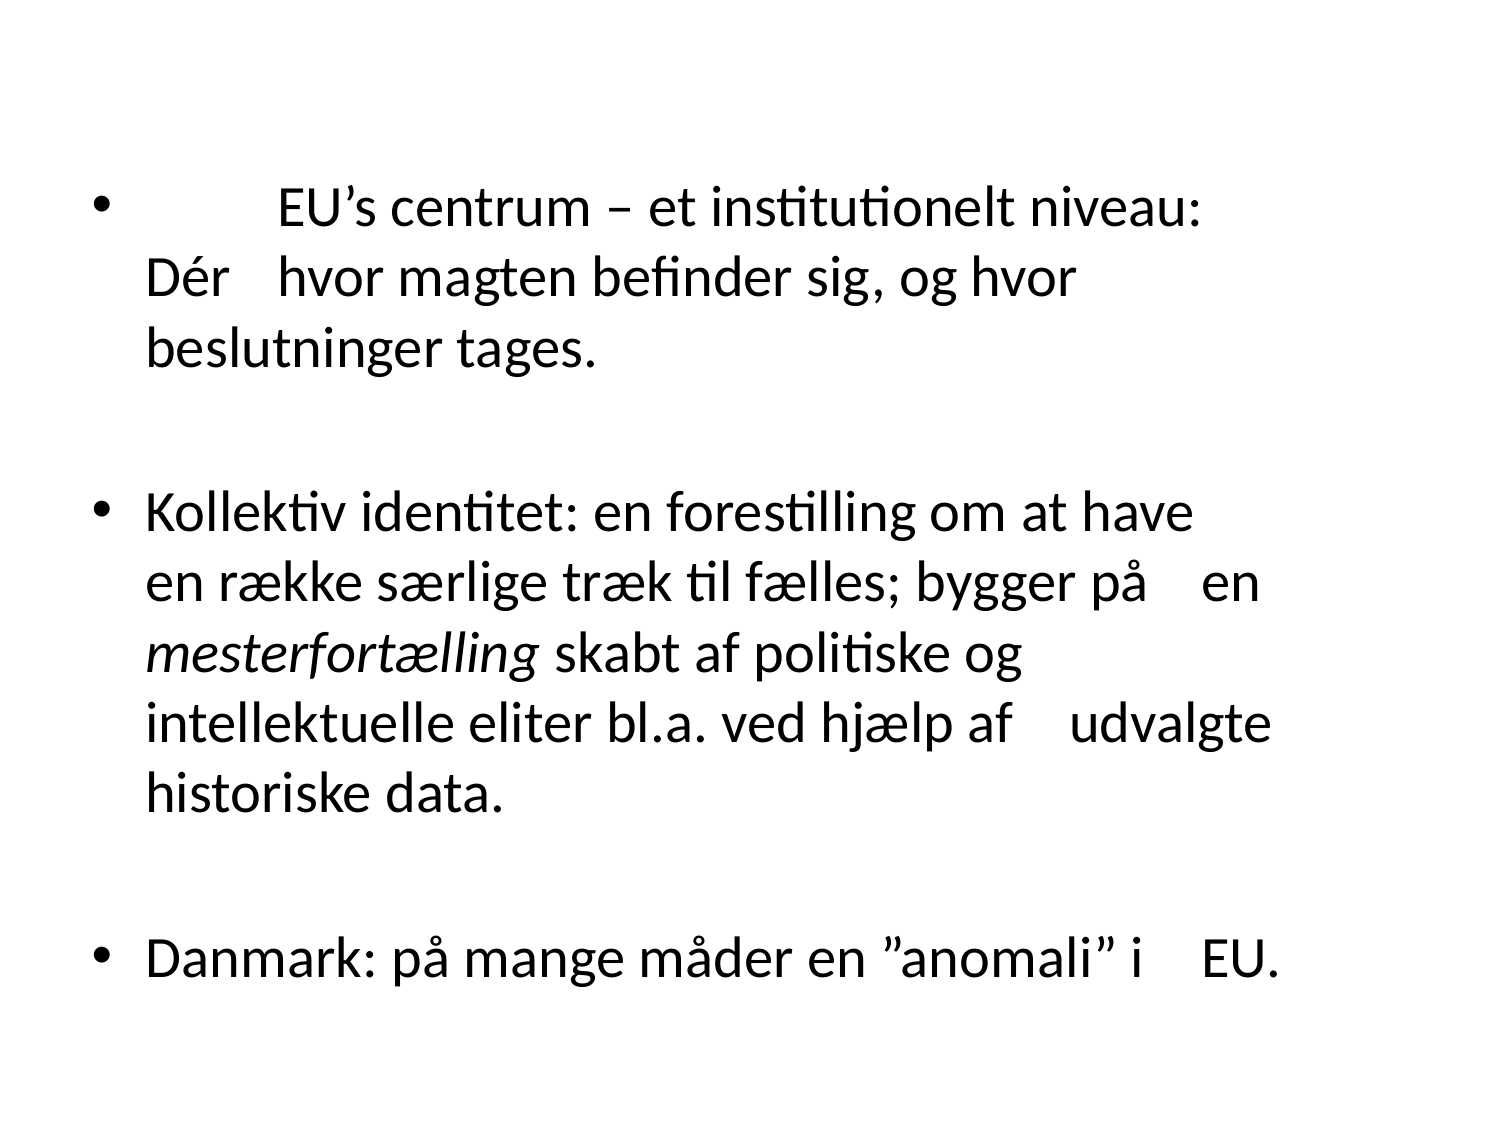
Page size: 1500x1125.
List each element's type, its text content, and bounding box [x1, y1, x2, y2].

list EU’s centrum – et institutionelt niveau: Dér hvor magten befinder sig, og hvor beslutninger tages. Kollektiv identitet: en forestilling om at have en række særlige træk til fælles; bygger på en mesterfortælling skabt af politiske og intellektuelle eliter bl.a. ved hjælp af udvalgte historiske data. Danmark: på mange måder en ”anomali” i EU. [76, 78, 1302, 1024]
